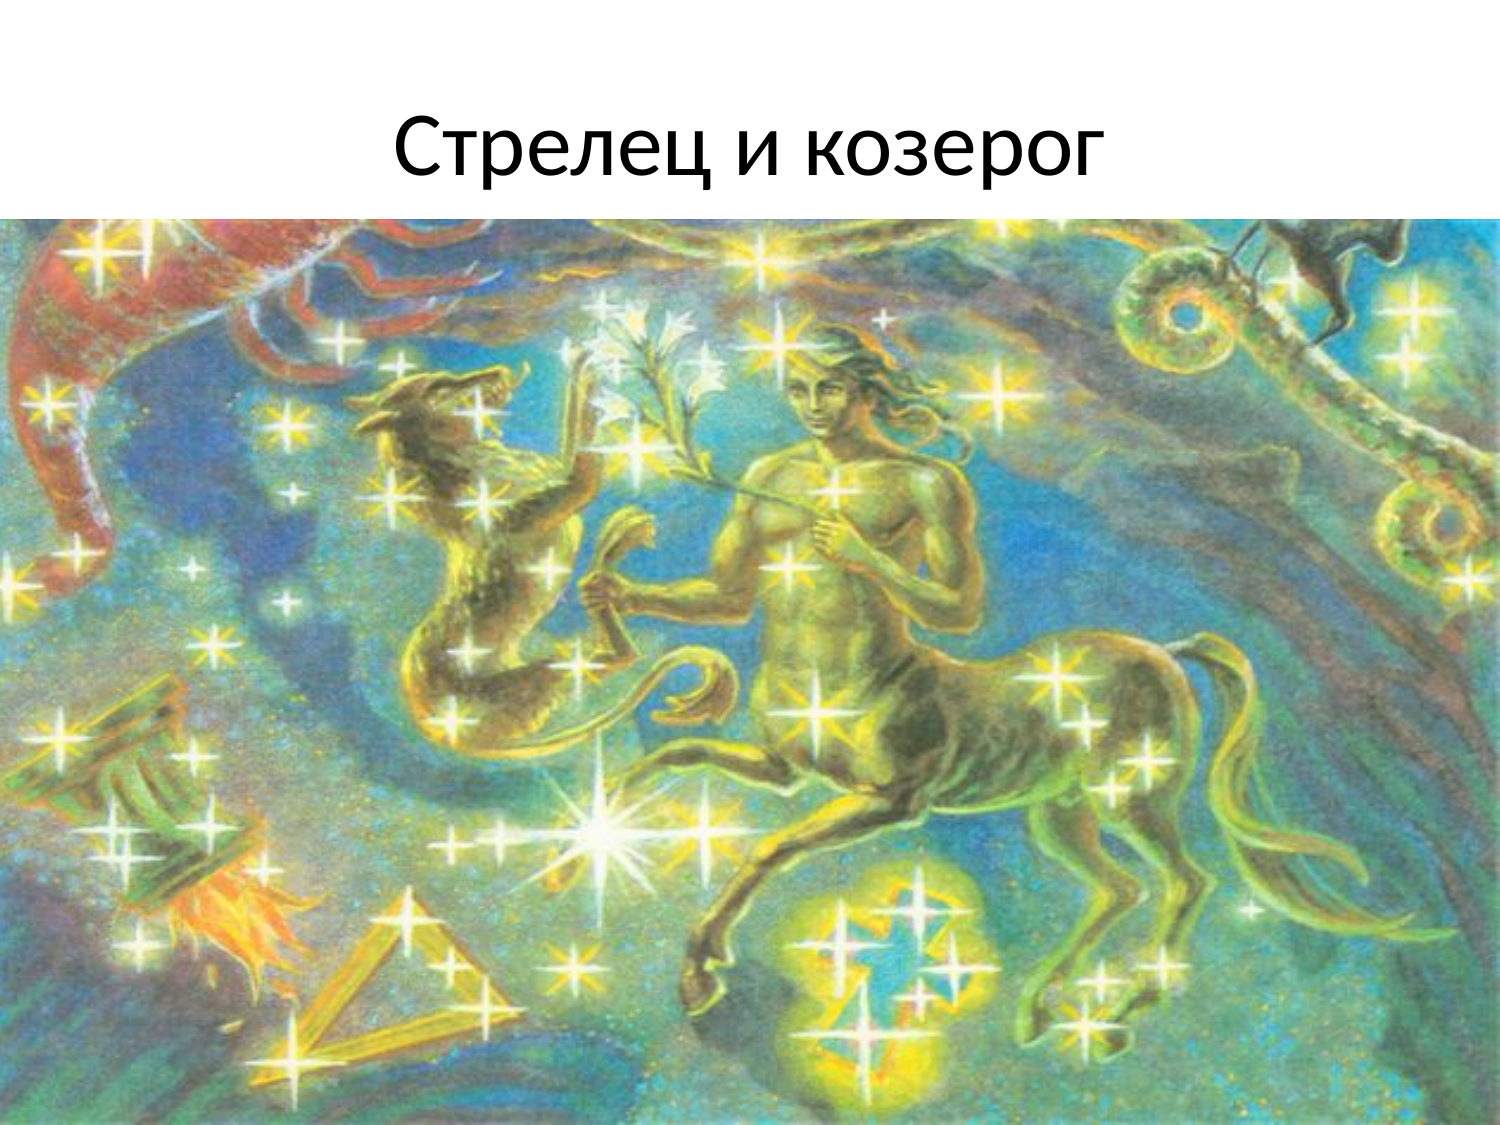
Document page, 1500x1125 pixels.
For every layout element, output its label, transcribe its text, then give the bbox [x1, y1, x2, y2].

title Стрелец и козерог [75, 45, 1425, 218]
picture [0, 219, 1500, 1125]
